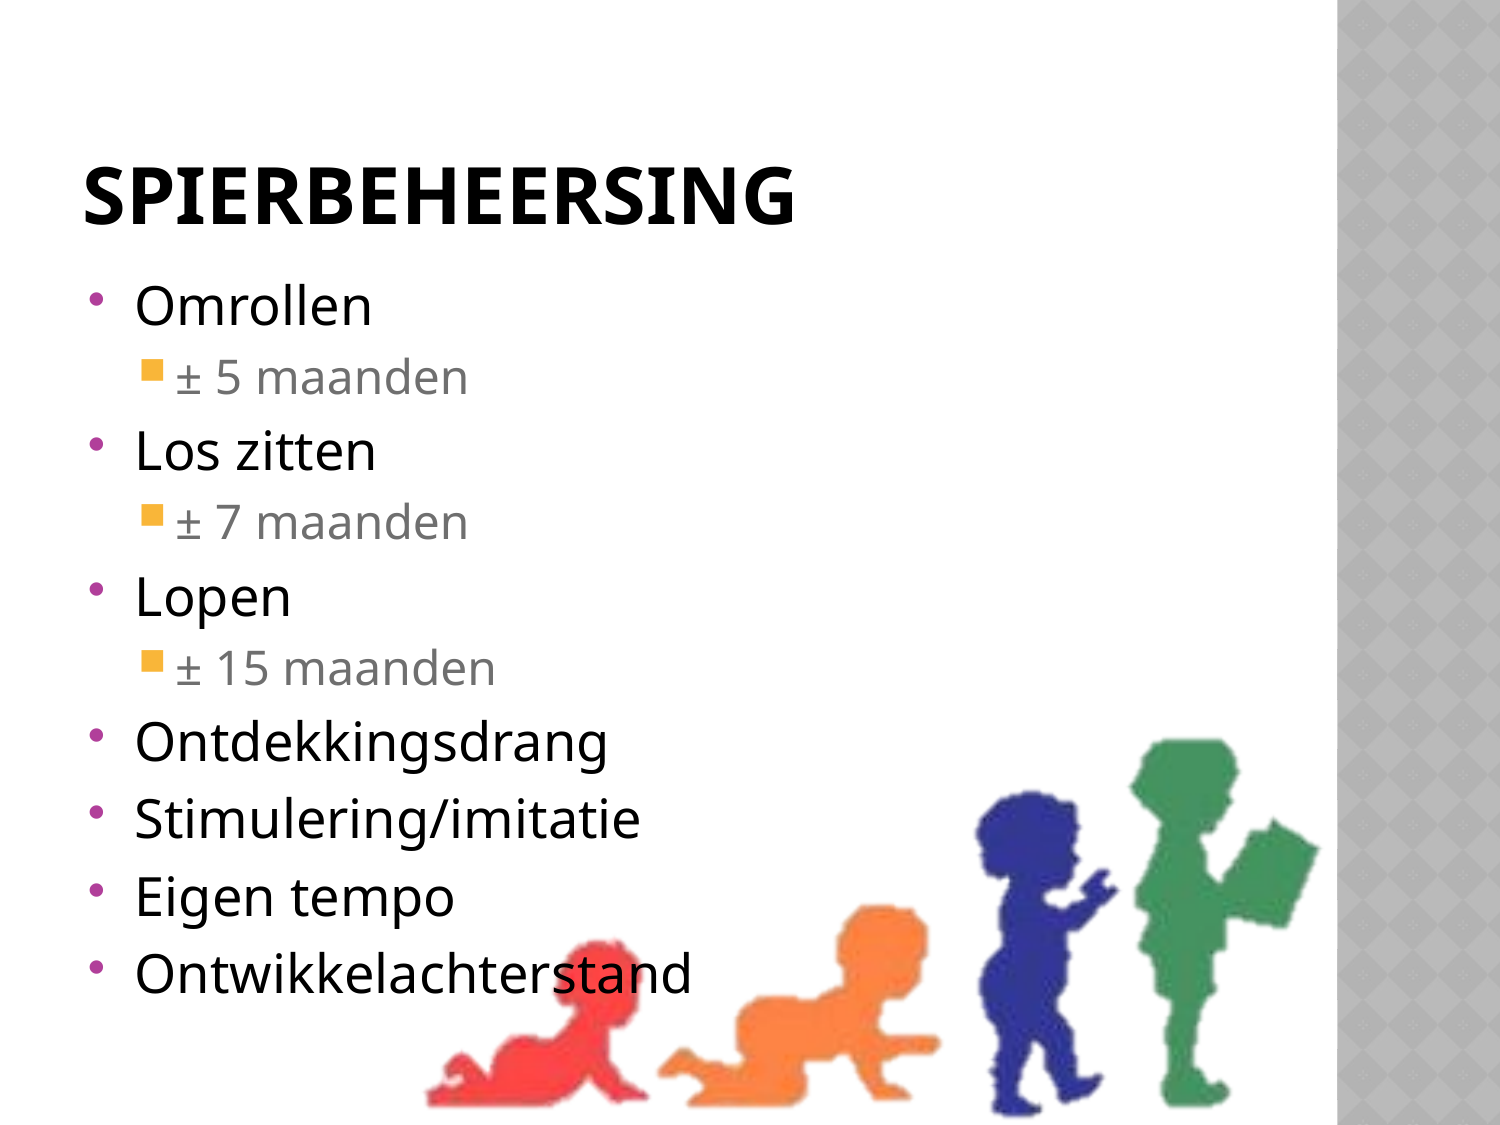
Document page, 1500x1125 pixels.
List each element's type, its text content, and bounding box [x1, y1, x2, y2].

title spierbeheersing [75, 52, 1263, 240]
picture [393, 691, 1341, 1125]
list Omrollen ± 5 maanden Los zitten ± 7 maanden Lopen ± 15 maanden Ontdekkingsdrang Stimulering/imitatie Eigen tempo Ontwikkelachterstand [75, 264, 1282, 1125]
